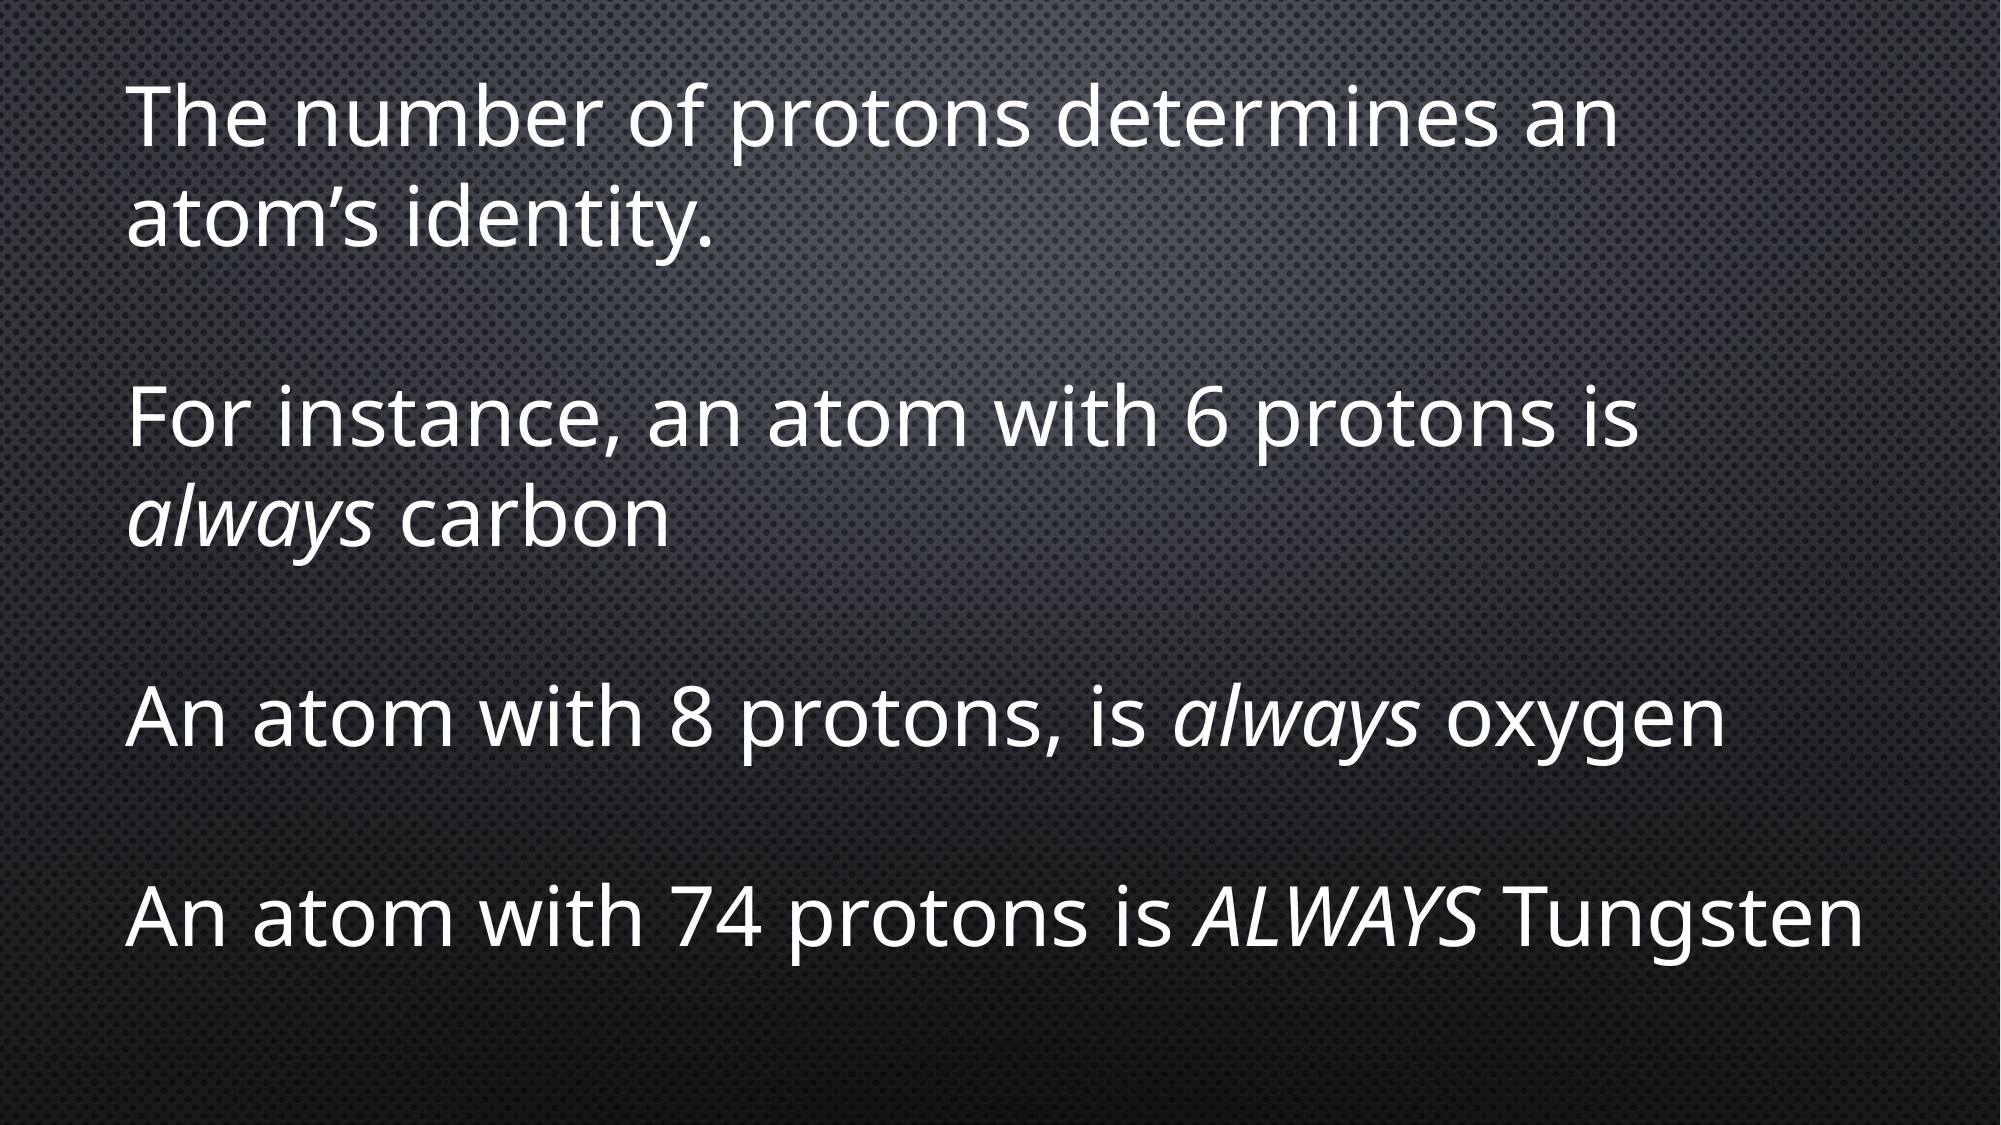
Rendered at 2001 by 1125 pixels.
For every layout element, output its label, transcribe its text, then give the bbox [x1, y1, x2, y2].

text_box The number of protons determines an atom’s identity. For instance, an atom with 6 protons is always carbon An atom with 8 protons, is always oxygen An atom with 74 protons is ALWAYS Tungsten [110, 55, 1903, 971]
